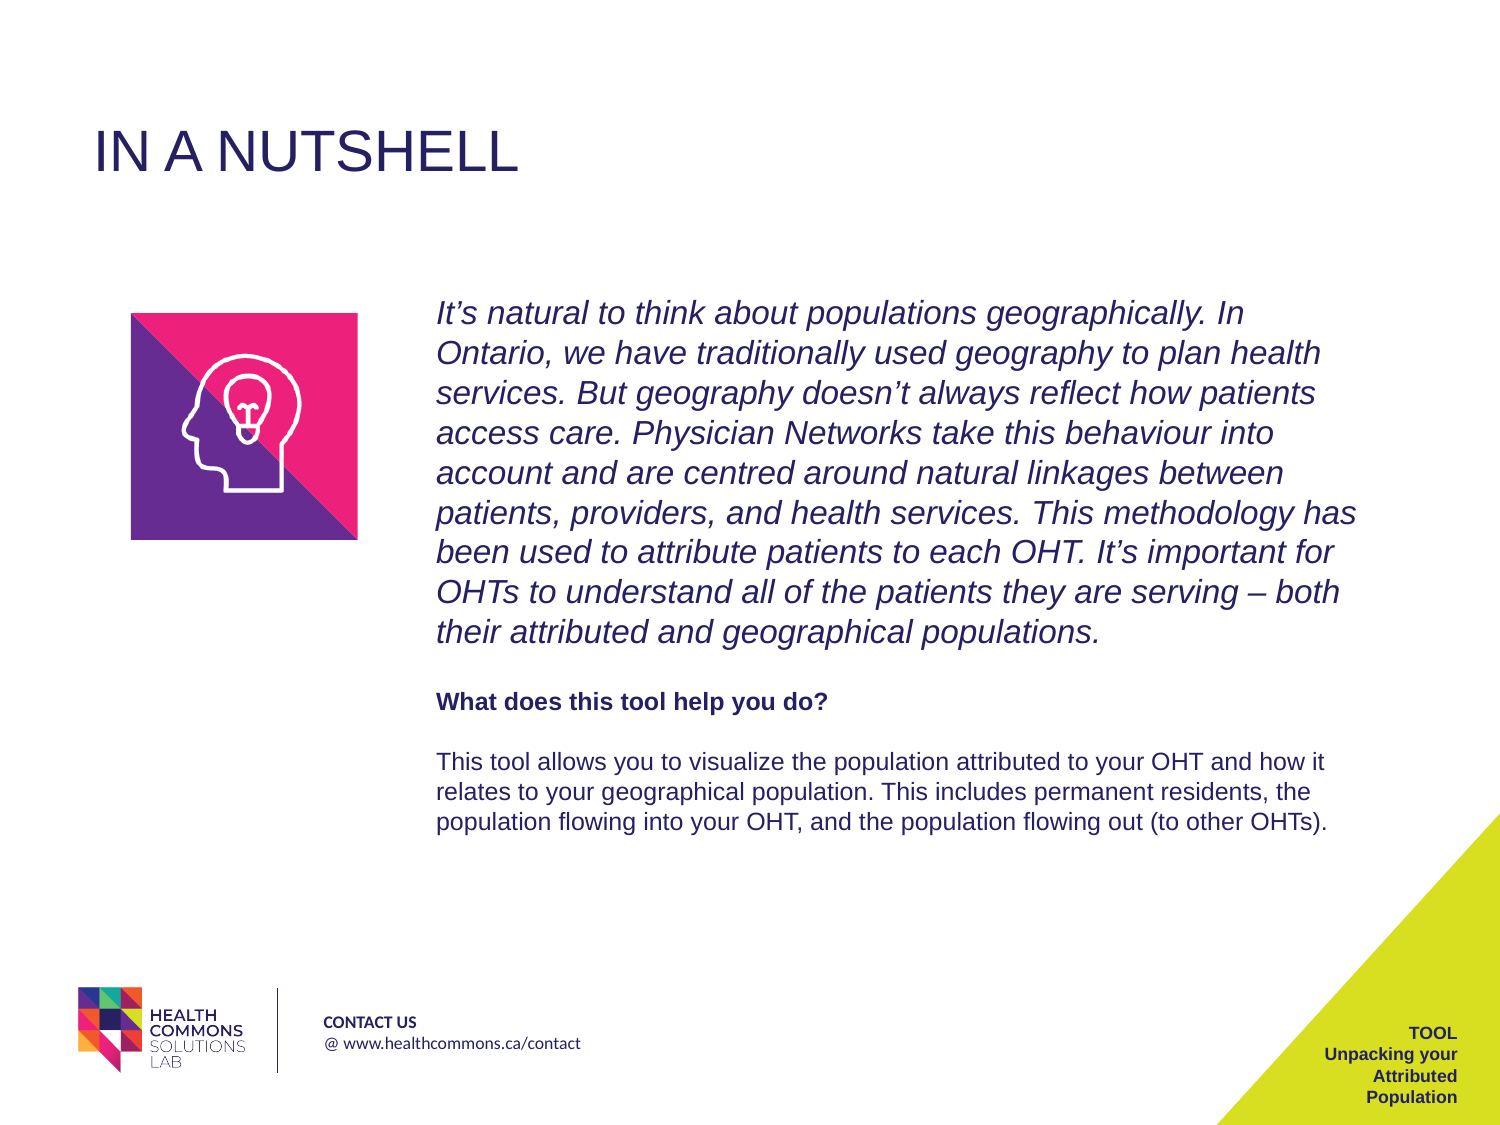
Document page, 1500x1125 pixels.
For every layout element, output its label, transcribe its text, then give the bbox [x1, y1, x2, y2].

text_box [130, 313, 358, 540]
picture [78, 987, 245, 1073]
text_box It’s natural to think about populations geographically. In Ontario, we have traditionally used geography to plan health services. But geography doesn’t always reflect how patients access care. Physician Networks take this behaviour into account and are centred around natural linkages between patients, providers, and health services. This methodology has been used to attribute patients to each OHT. It’s important for OHTs to understand all of the patients they are serving – both their attributed and geographical populations. What does this tool help you do? This tool allows you to visualize the population attributed to your OHT and how it relates to your geographical population. This includes permanent residents, the population flowing into your OHT, and the population flowing out (to other OHTs). [421, 283, 1377, 843]
title IN A NUTSHELL [78, 68, 1375, 237]
